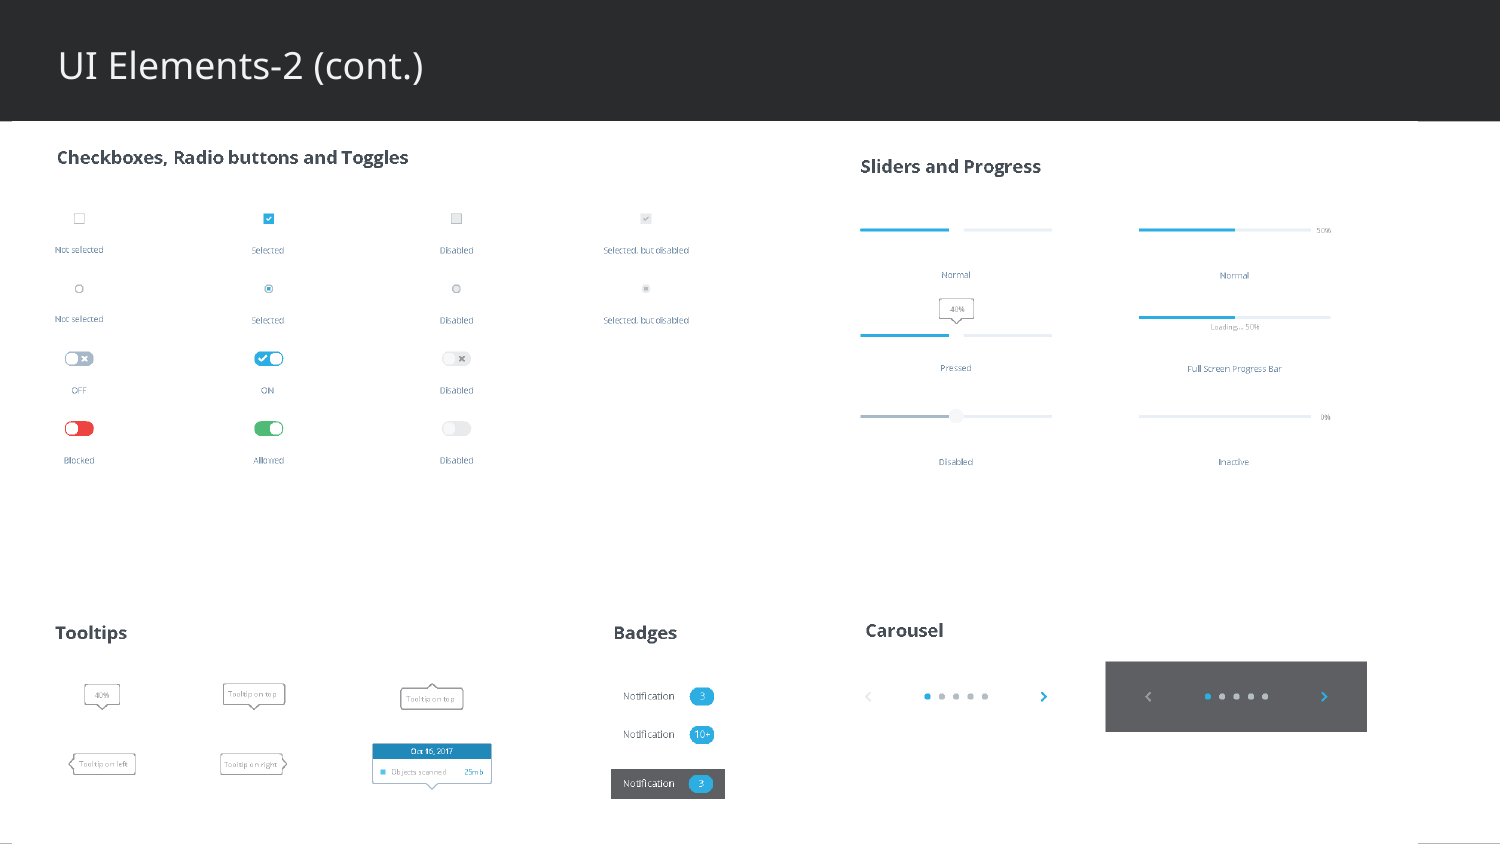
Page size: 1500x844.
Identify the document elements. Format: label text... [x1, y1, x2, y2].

text_box [0, 120, 1500, 844]
text_box UI Elements-2 (cont.) [42, 34, 439, 95]
picture [12, 121, 1418, 844]
